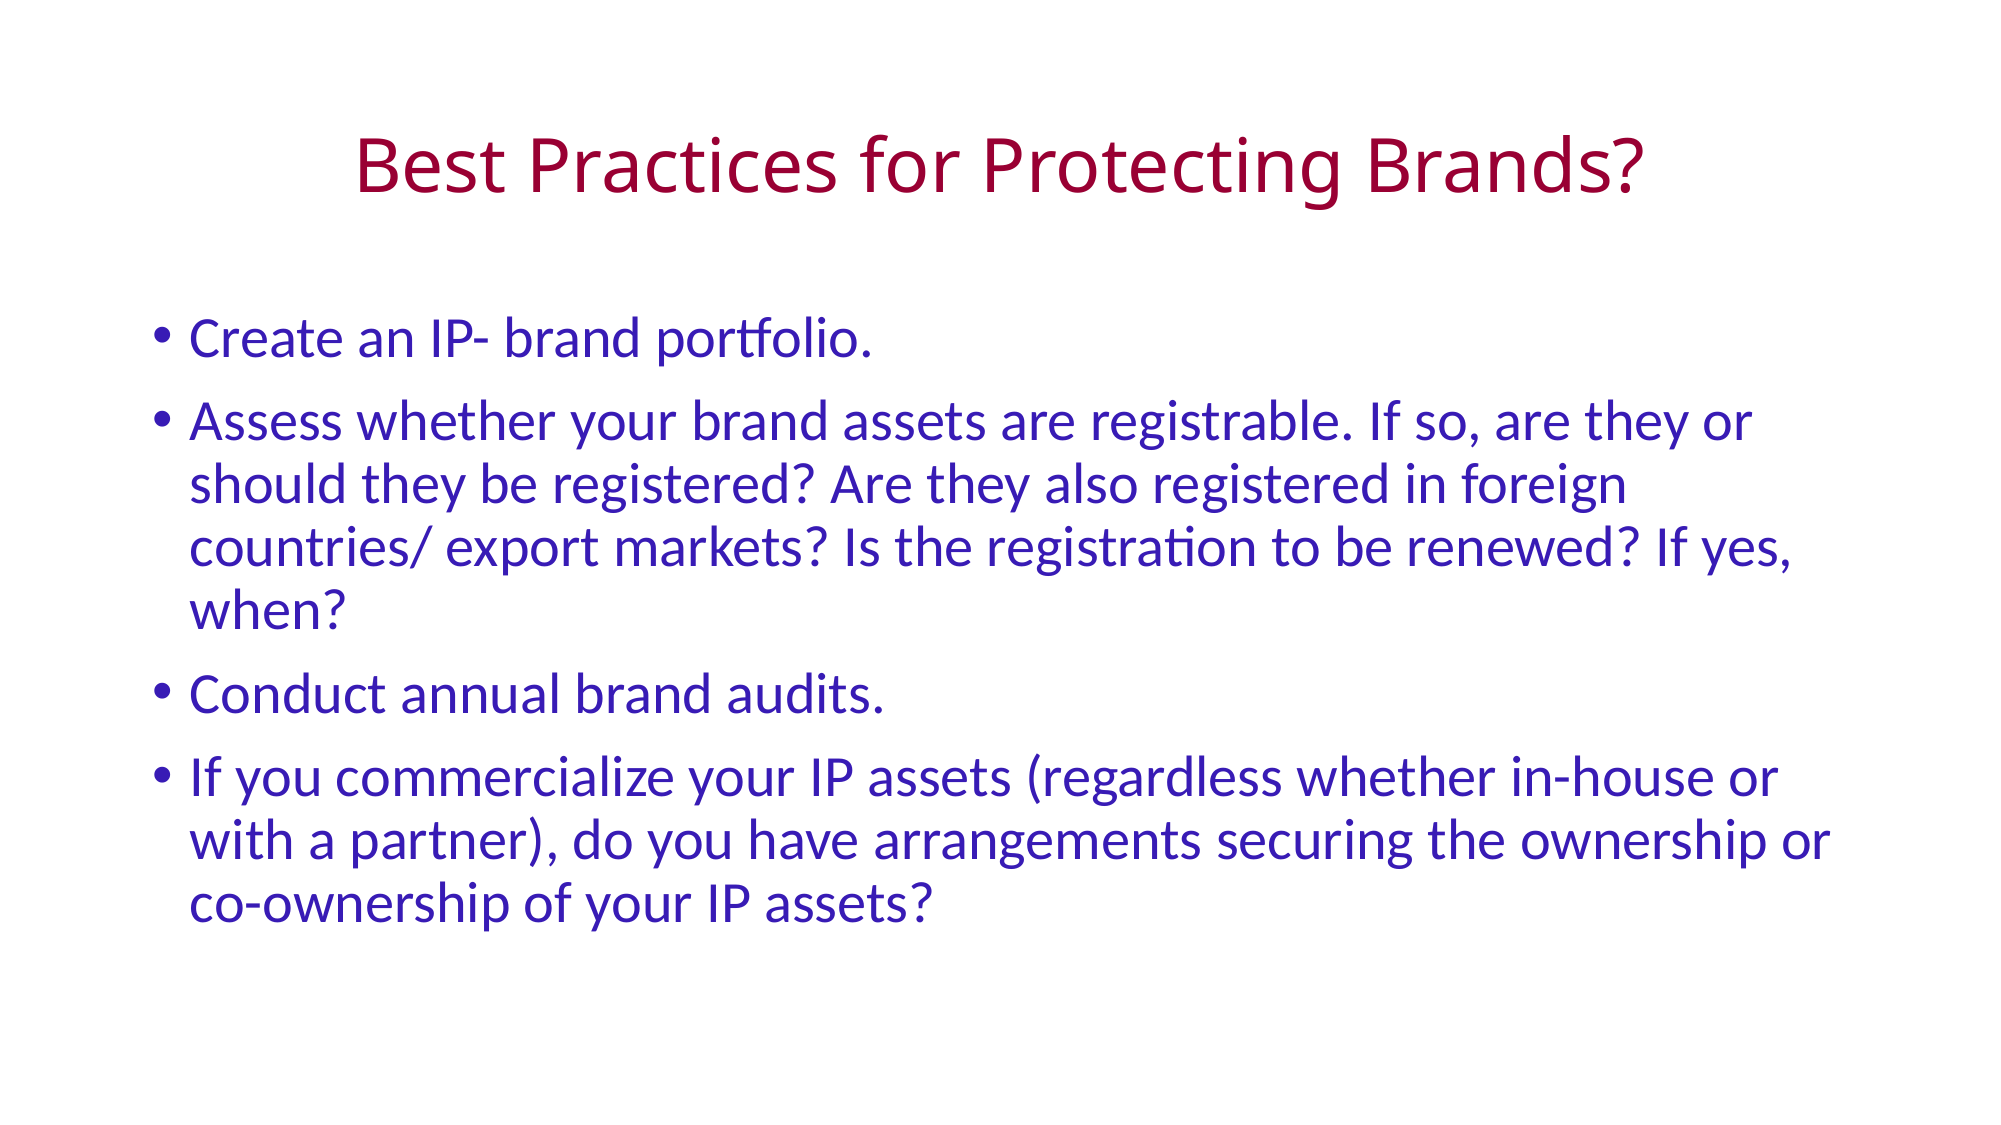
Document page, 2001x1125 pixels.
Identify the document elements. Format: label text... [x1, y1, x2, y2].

list Create an IP- brand portfolio. Assess whether your brand assets are registrable. If so, are they or should they be registered? Are they also registered in foreign countries/ export markets? Is the registration to be renewed? If yes, when? Conduct annual brand audits. If you commercialize your IP assets (regardless whether in-house or with a partner), do you have arrangements securing the ownership or co-ownership of your IP assets? [137, 299, 1863, 1014]
title Best Practices for Protecting Brands? [137, 59, 1863, 278]
